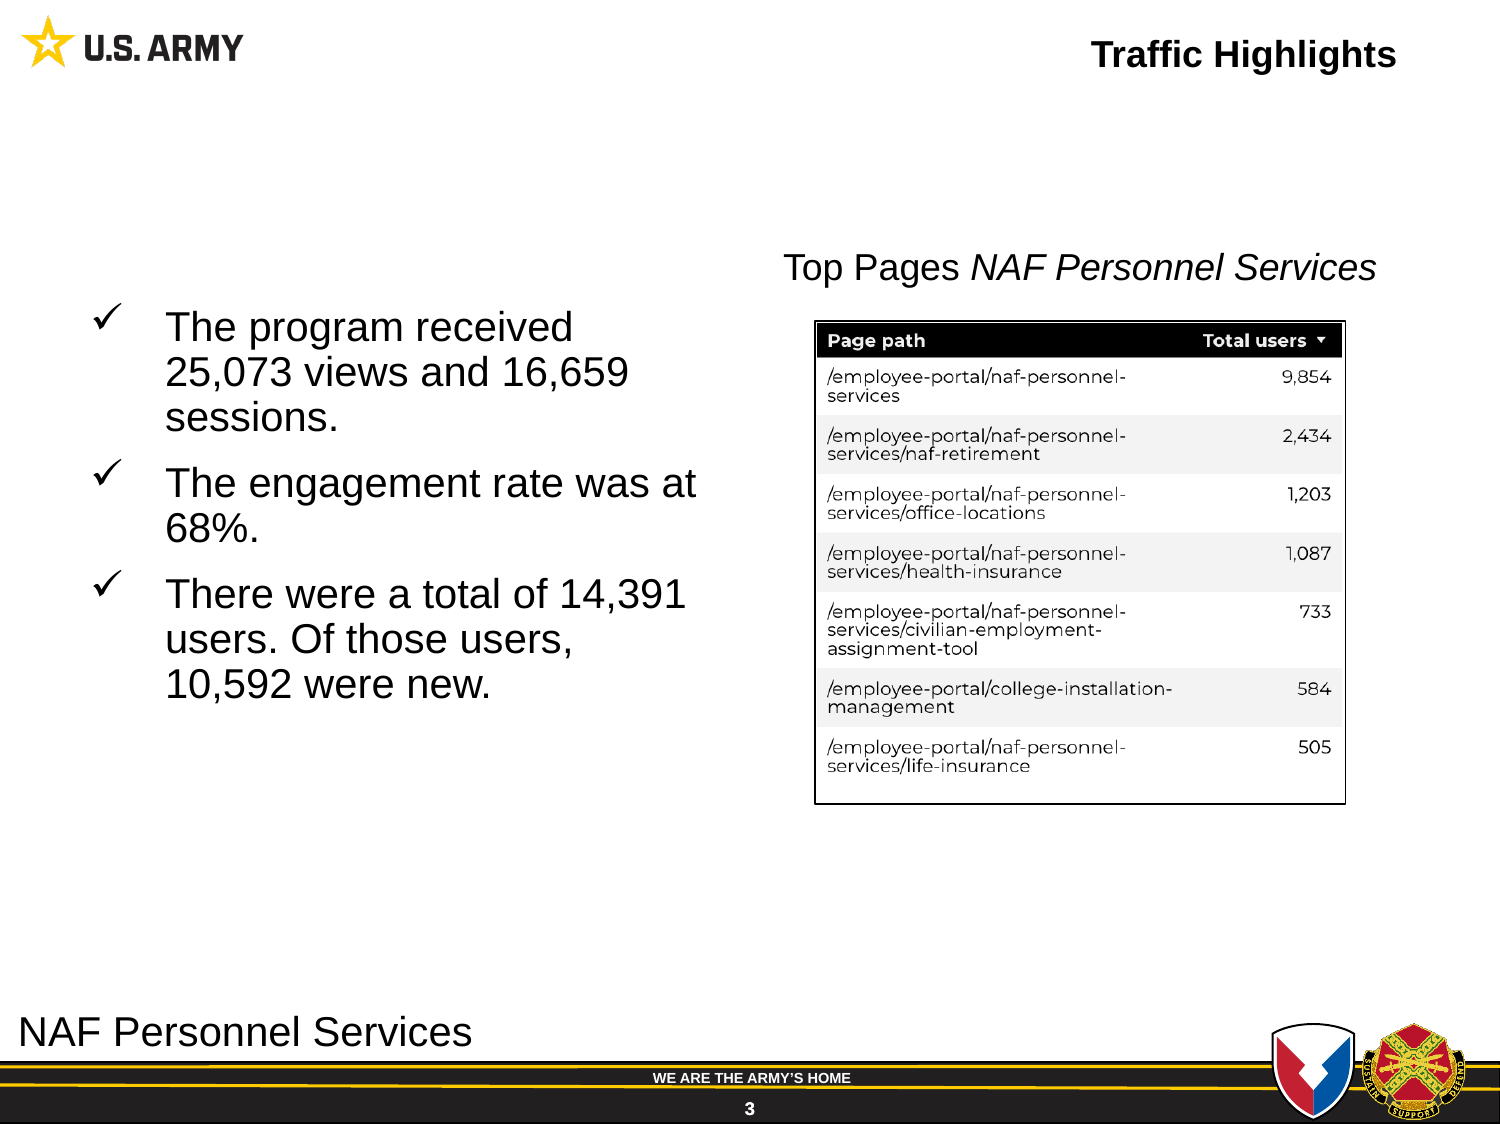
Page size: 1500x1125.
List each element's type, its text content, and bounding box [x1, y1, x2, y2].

picture [1361, 1022, 1466, 1121]
title Traffic Highlights [137, 16, 1413, 96]
picture [815, 321, 1345, 804]
list The program received 25,073 views and 16,659 sessions. The engagement rate was at 68%. There were a total of 14,391 users. Of those users, 10,592 were new. [75, 298, 728, 788]
picture [0, 0, 269, 93]
text_box Top Pages NAF Personnel Services [775, 235, 1386, 341]
list NAF Personnel Services [2, 1002, 1366, 1064]
